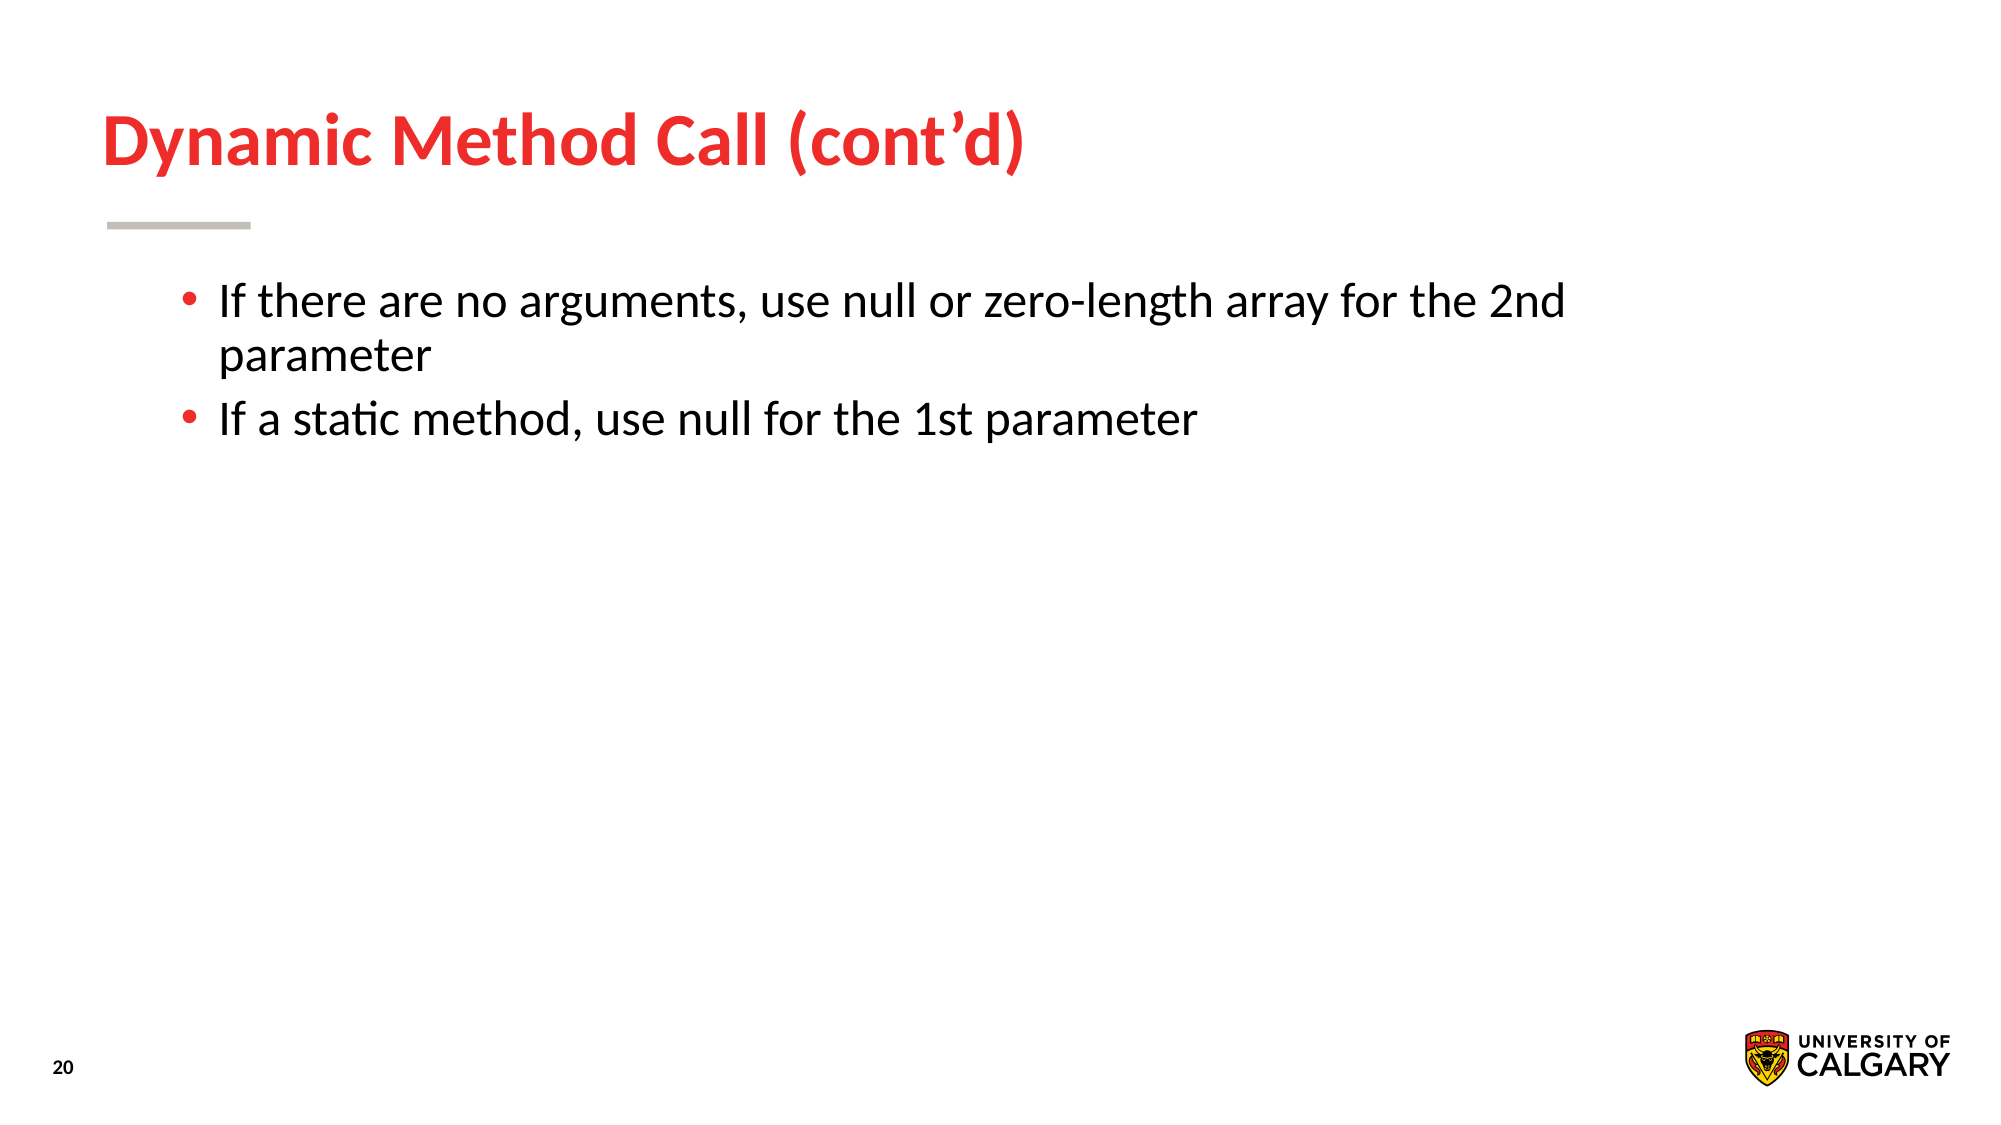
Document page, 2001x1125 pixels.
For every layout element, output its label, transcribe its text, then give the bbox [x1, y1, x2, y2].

picture [1722, 1012, 1973, 1099]
list If there are no arguments, use null or zero-length array for the 2nd parameter If a static method, use null for the 1st parameter [91, 266, 1774, 981]
title Dynamic Method Call (cont’d) [87, 60, 1774, 222]
